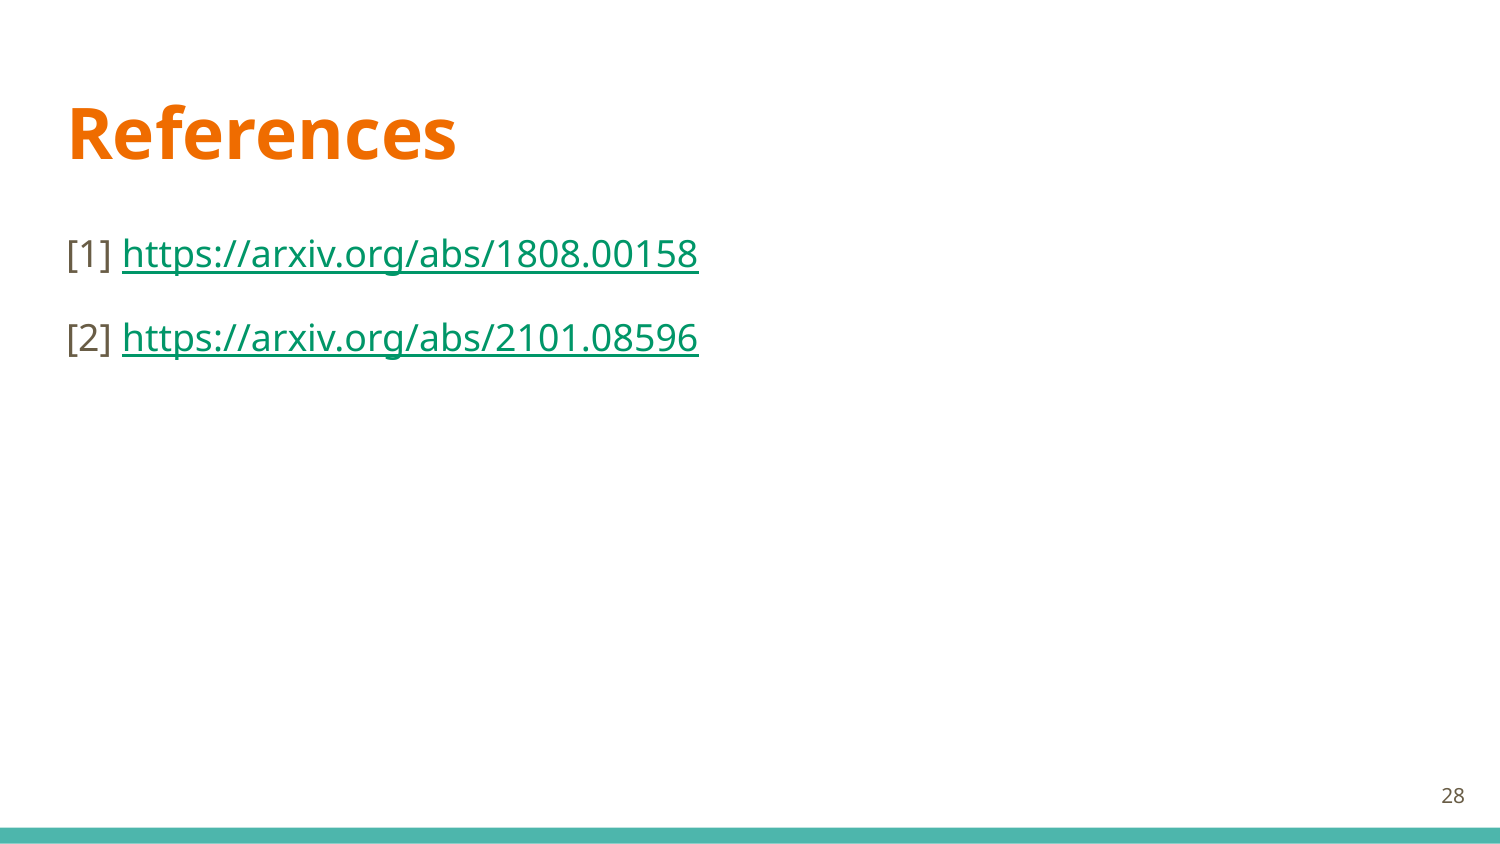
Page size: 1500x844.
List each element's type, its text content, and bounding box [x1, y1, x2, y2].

title References [51, 72, 1449, 189]
slide_number ‹#› [1389, 764, 1480, 830]
list [1] https://arxiv.org/abs/1808.00158 [2] https://arxiv.org/abs/2101.08596 [51, 207, 1449, 750]
